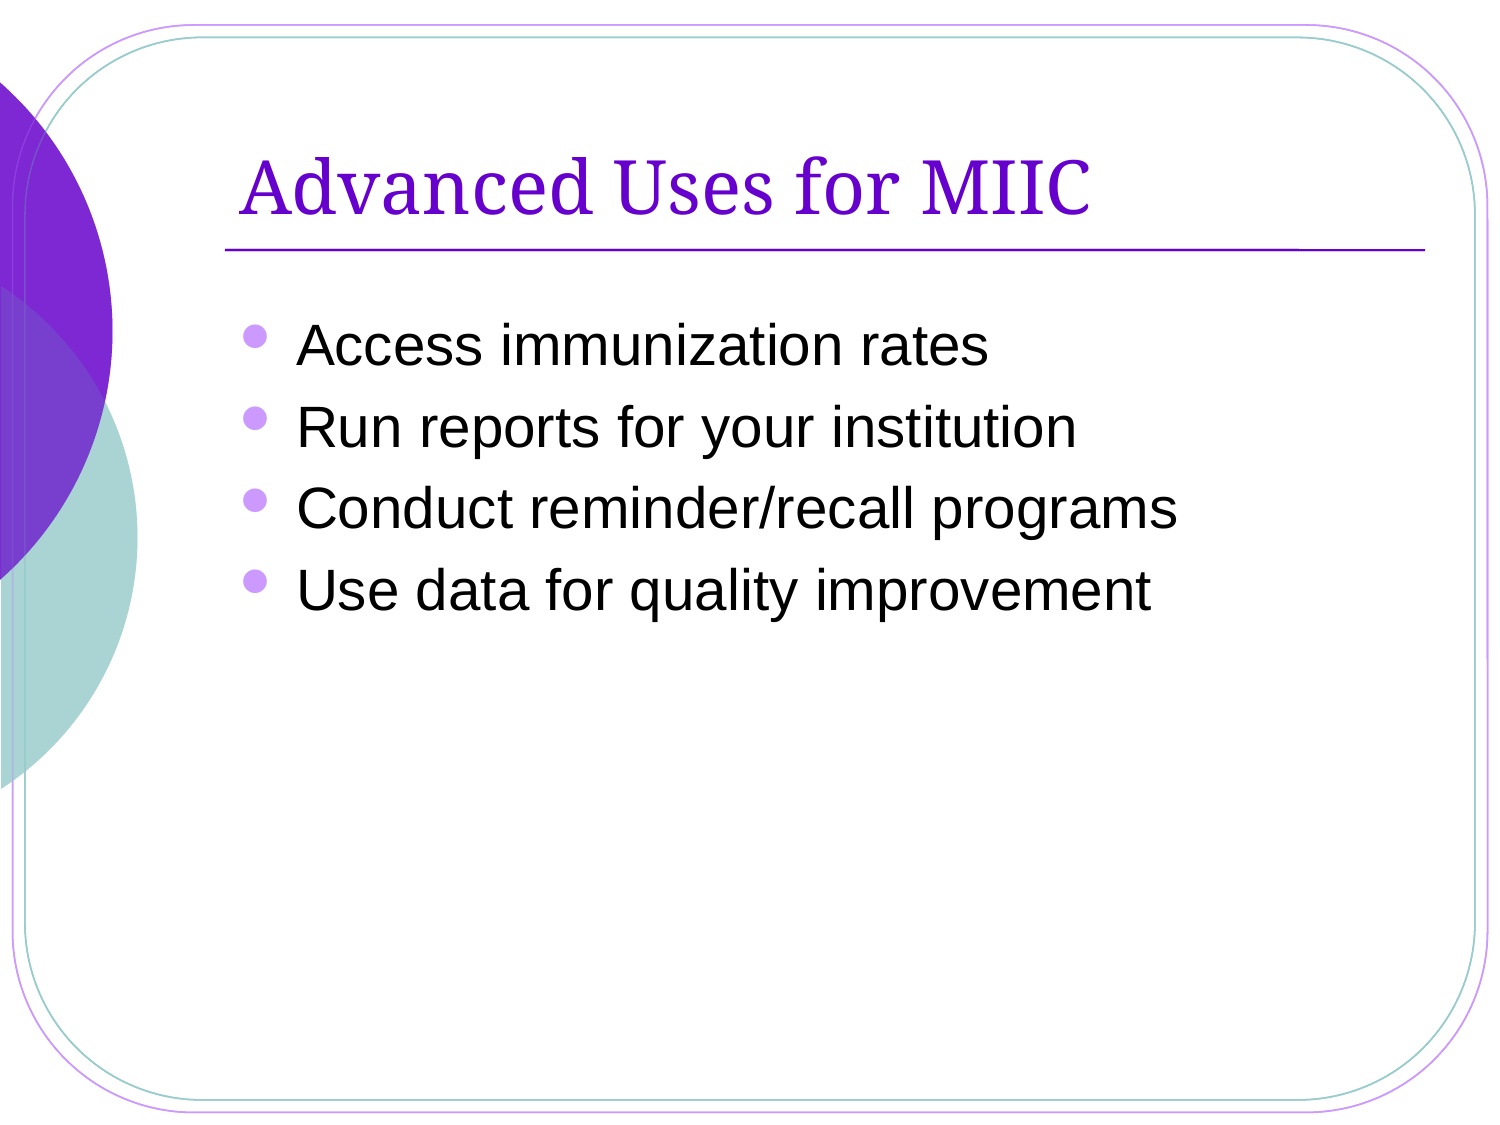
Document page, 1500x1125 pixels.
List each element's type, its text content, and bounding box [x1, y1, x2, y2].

title Advanced Uses for MIIC [224, 49, 1425, 237]
list Access immunization rates Run reports for your institution Conduct reminder/recall programs Use data for quality improvement [224, 299, 1425, 975]
